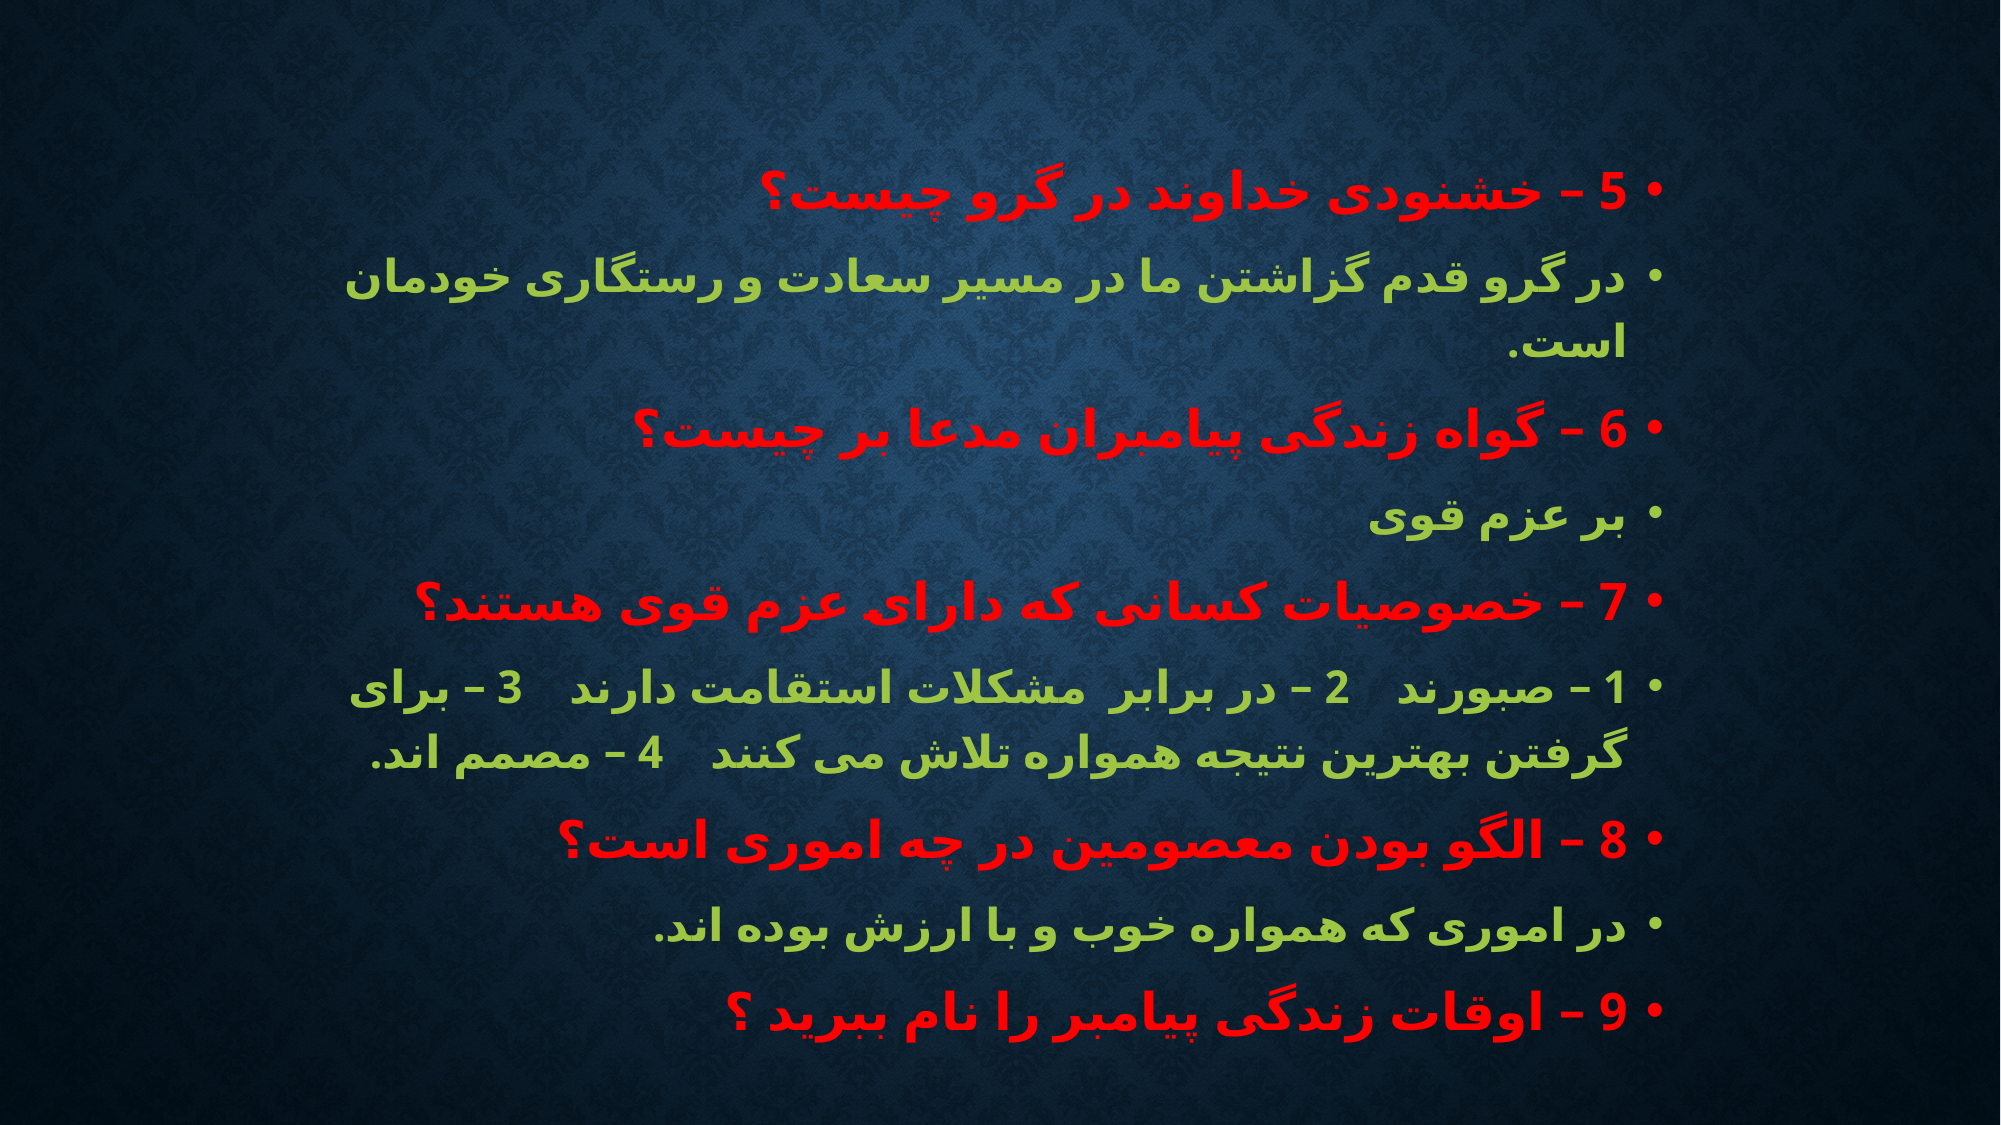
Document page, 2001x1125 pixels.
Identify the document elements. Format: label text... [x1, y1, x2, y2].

list 5 – خشنودی خداوند در گرو چیست؟ در گرو قدم گزاشتن ما در مسیر سعادت و رستگاری خودمان است. 6 – گواه زندگی پیامبران مدعا بر چیست؟ بر عزم قوی 7 – خصوصیات کسانی که دارای عزم قوی هستند؟ 1 – صبورند 2 – در برابر مشکلات استقامت دارند 3 – برای گرفتن بهترین نتیجه همواره تلاش می کنند 4 – مصمم اند. 8 – الگو بودن معصومین در چه اموری است؟ در اموری که همواره خوب و با ارزش بوده اند. 9 – اوقات زندگی پیامبر را نام ببرید ؟ [324, 137, 1675, 1063]
